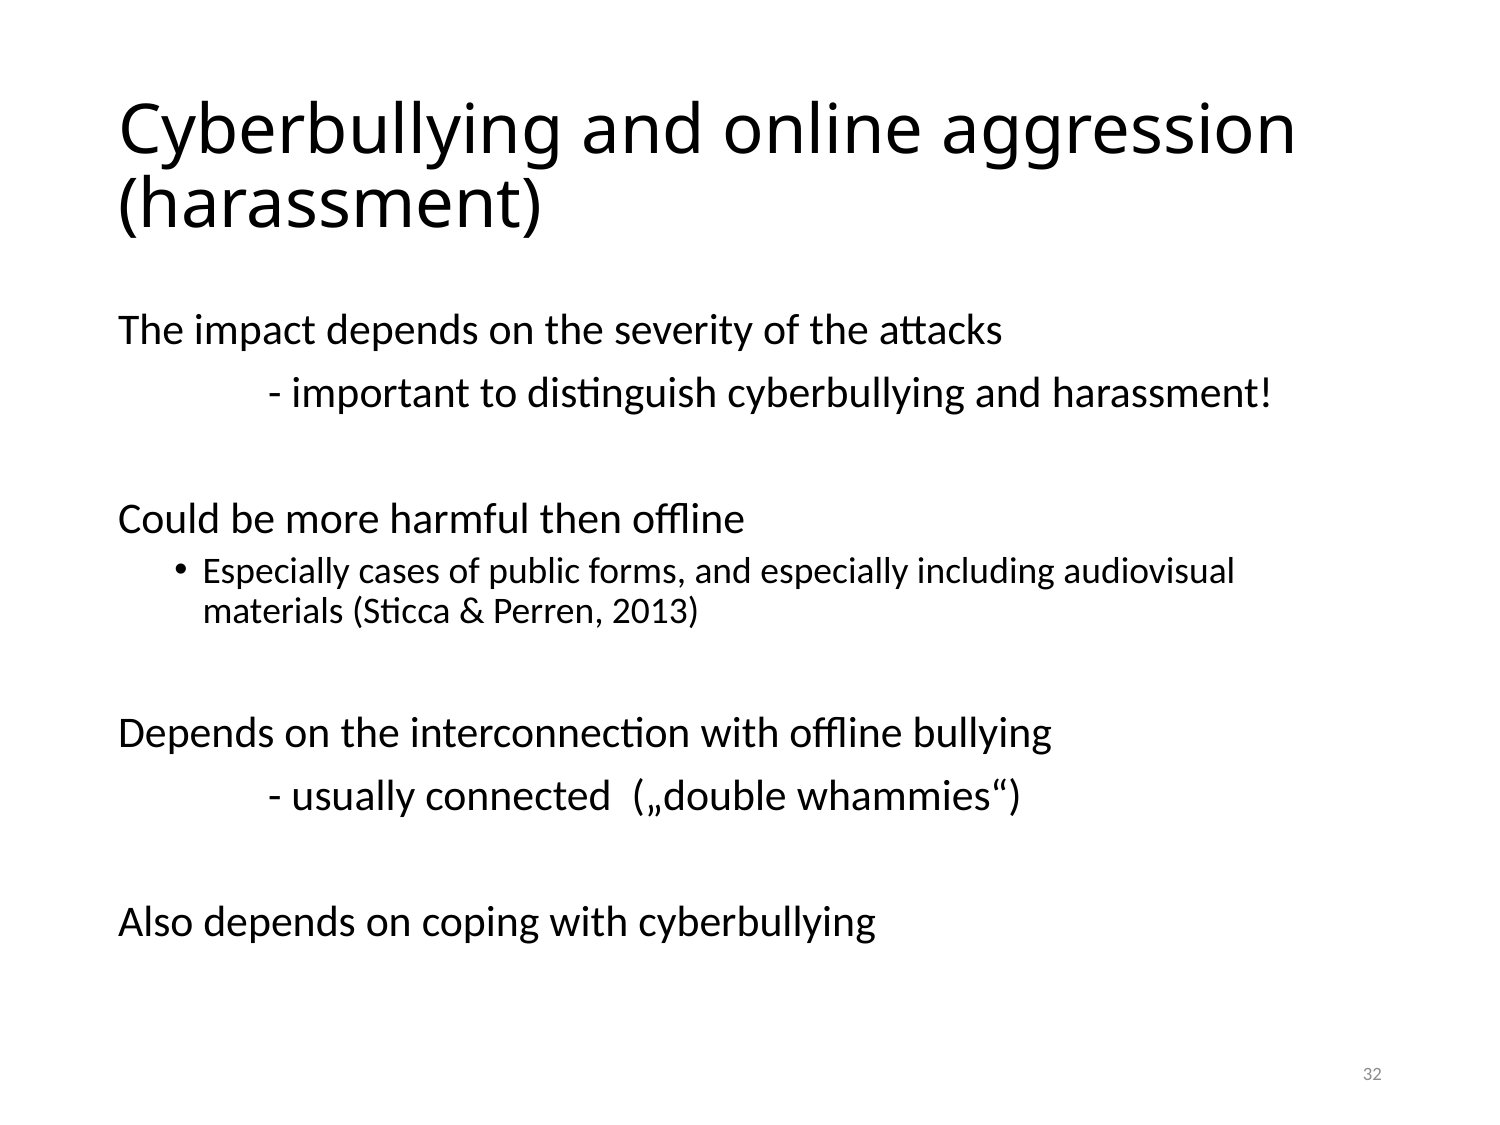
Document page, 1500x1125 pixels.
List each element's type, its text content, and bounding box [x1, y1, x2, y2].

slide_number 32 [1059, 1042, 1397, 1103]
title Cyberbullying and online aggression (harassment) [103, 59, 1397, 278]
list The impact depends on the severity of the attacks - important to distinguish cyberbullying and harassment! Could be more harmful then offline Especially cases of public forms, and especially including audiovisual materials (Sticca & Perren, 2013) Depends on the interconnection with offline bullying - usually connected („double whammies“) Also depends on coping with cyberbullying [103, 299, 1397, 1014]
